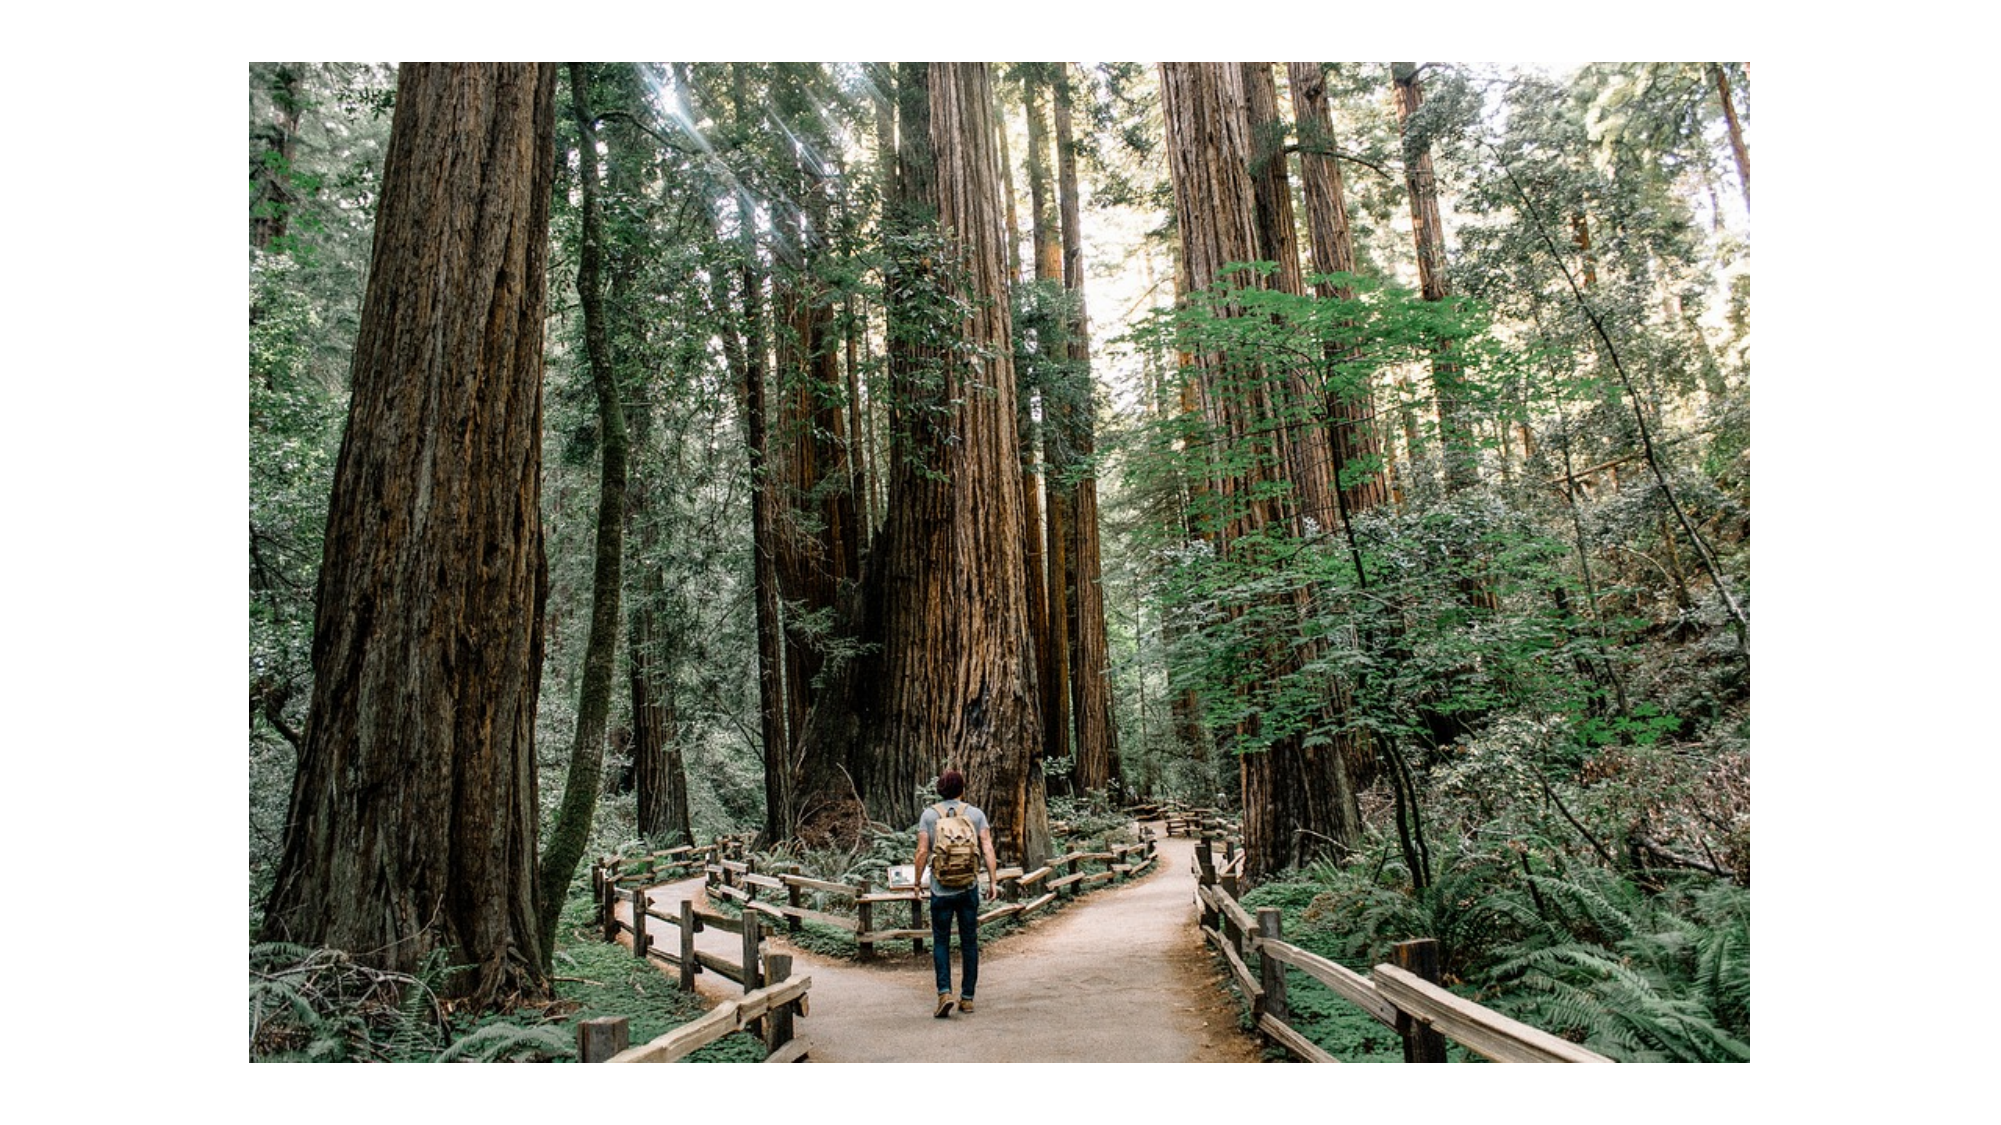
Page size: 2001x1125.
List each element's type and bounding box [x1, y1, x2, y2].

picture [249, 62, 1750, 1063]
